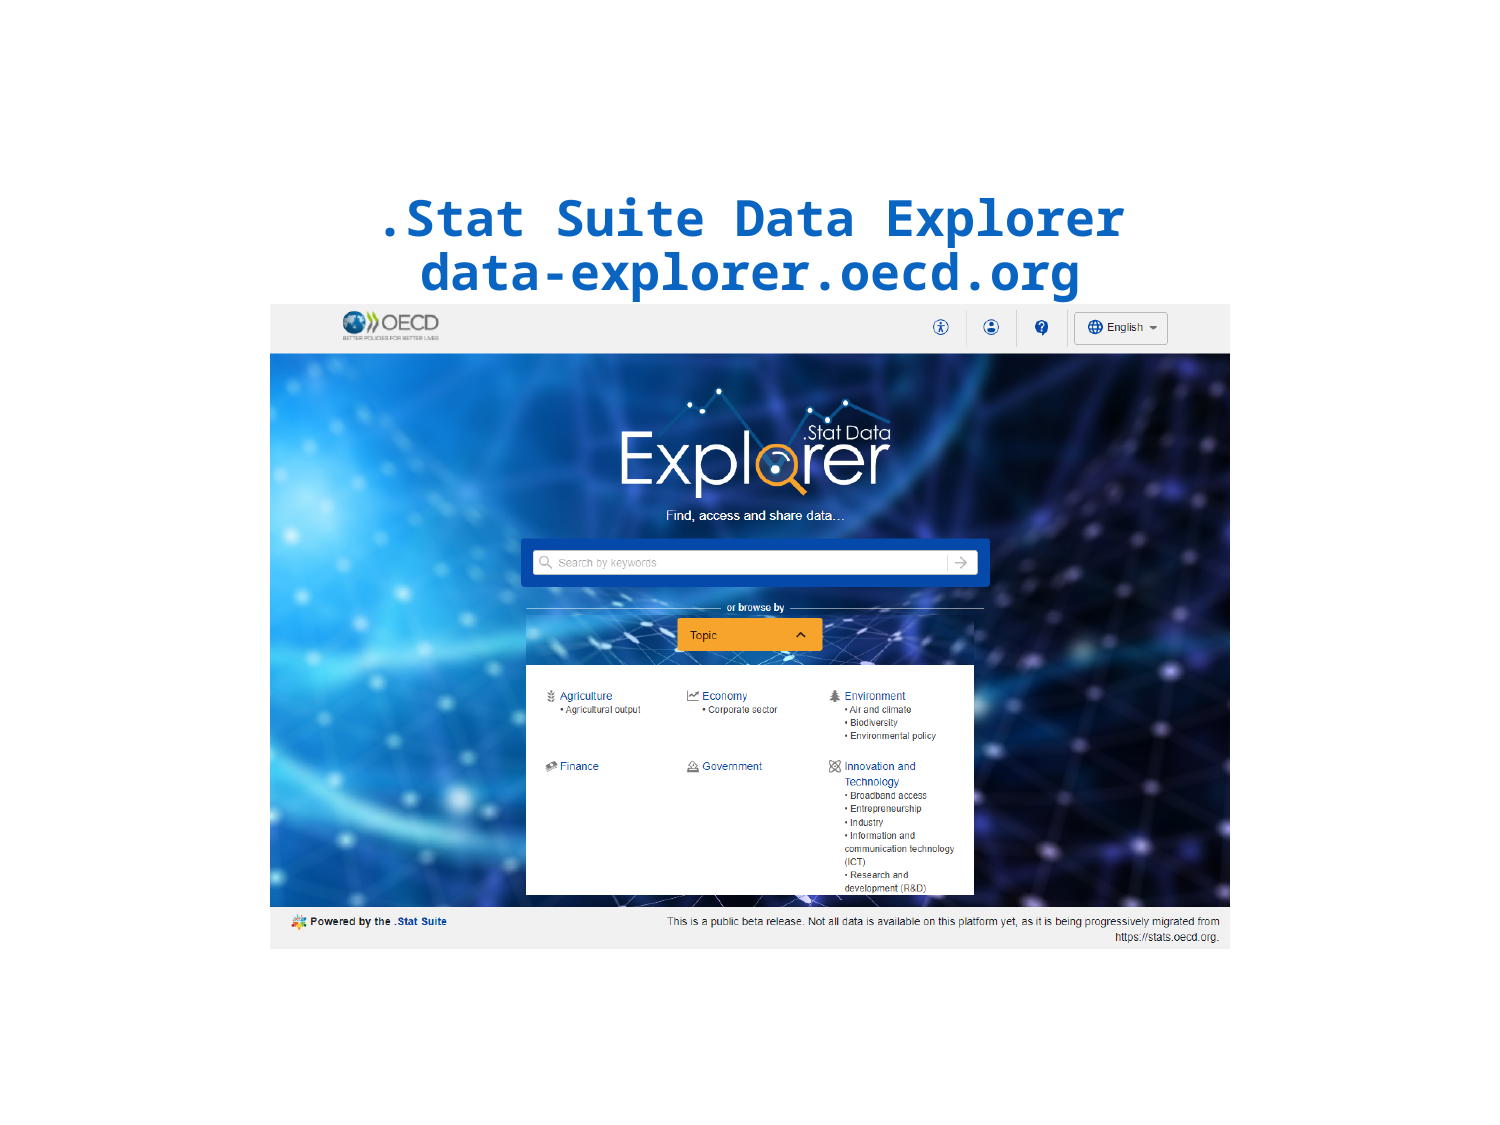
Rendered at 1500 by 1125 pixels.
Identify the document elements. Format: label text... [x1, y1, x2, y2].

text_box data-explorer.oecd.org [402, 233, 1098, 303]
text_box .Stat Suite Data Explorer [285, 178, 1215, 254]
picture [270, 304, 1230, 950]
